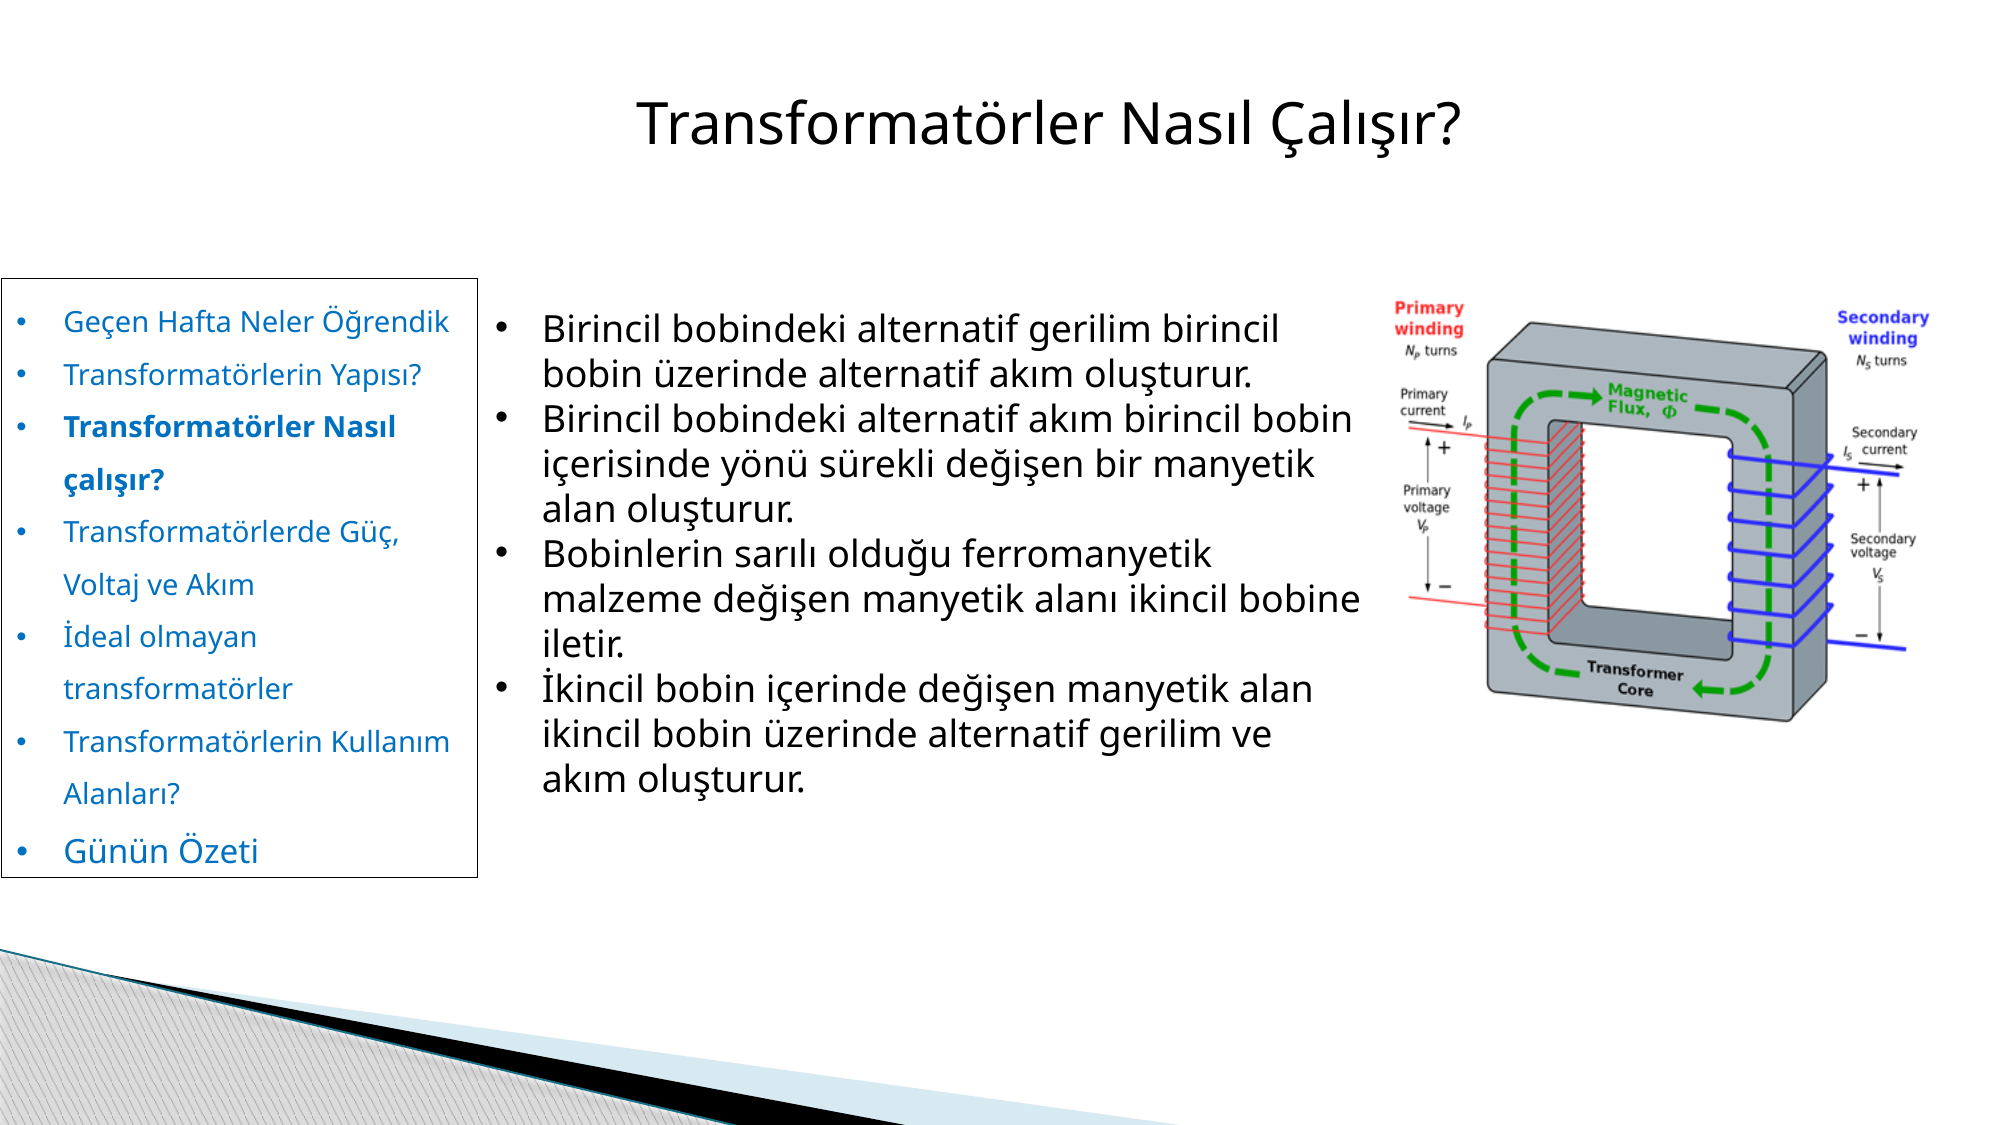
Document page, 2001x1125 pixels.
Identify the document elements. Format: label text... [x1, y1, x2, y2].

text_box Transformatörler Nasıl Çalışır? [621, 78, 2000, 164]
text_box Geçen Hafta Neler Öğrendik Transformatörlerin Yapısı? Transformatörler Nasıl çalışır? Transformatörlerde Güç, Voltaj ve Akım İdeal olmayan transformatörler Transformatörlerin Kullanım Alanları? Günün Özeti [1, 278, 478, 878]
picture [1365, 273, 1957, 755]
text_box Birincil bobindeki alternatif gerilim birincil bobin üzerinde alternatif akım oluşturur. Birincil bobindeki alternatif akım birincil bobin içerisinde yönü sürekli değişen bir manyetik alan oluşturur. Bobinlerin sarılı olduğu ferromanyetik malzeme değişen manyetik alanı ikincil bobine iletir. İkincil bobin içerinde değişen manyetik alan ikincil bobin üzerinde alternatif gerilim ve akım oluşturur. [480, 297, 1378, 807]
